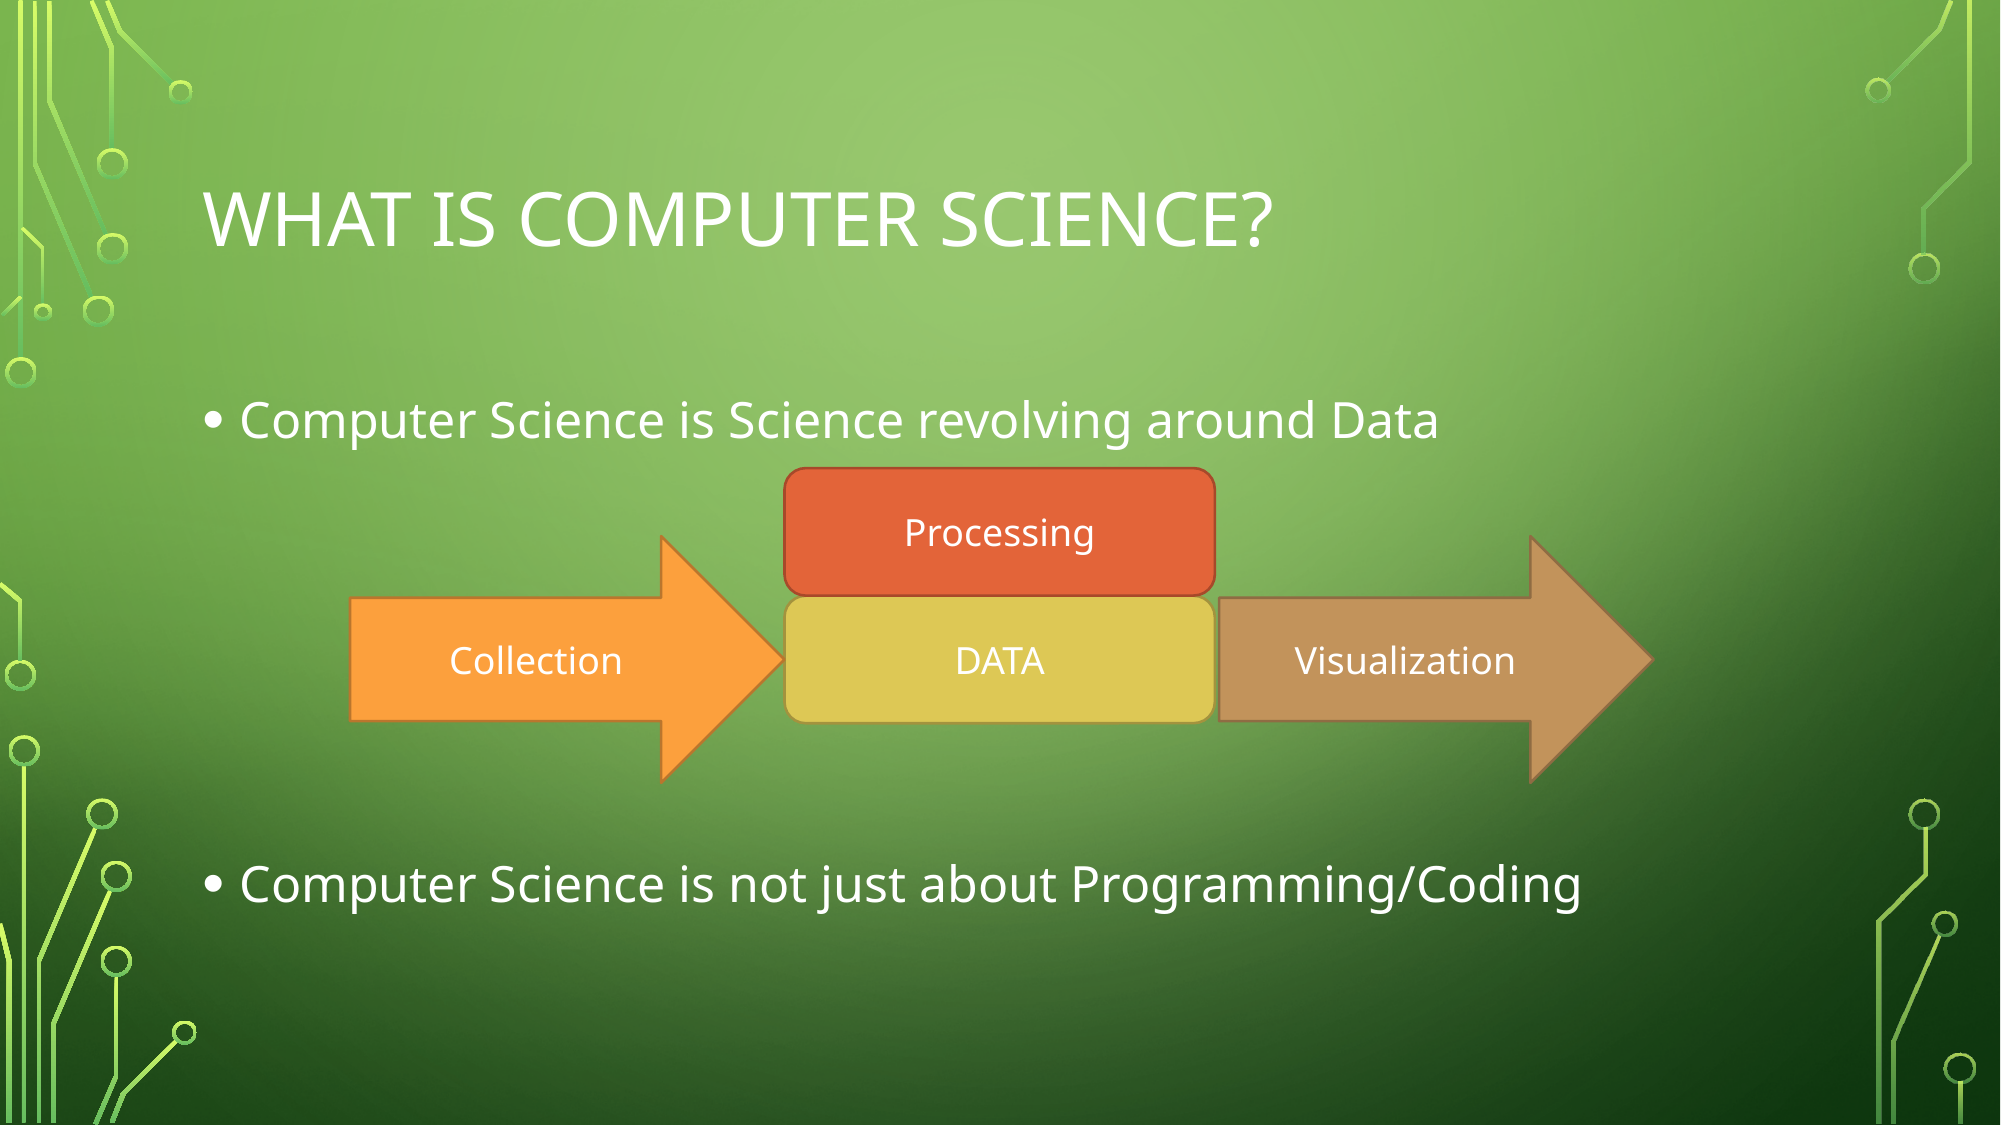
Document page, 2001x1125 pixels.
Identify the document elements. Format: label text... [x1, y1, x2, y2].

text_box DATA [783, 596, 1217, 725]
title What is Computer Science? [187, 101, 1813, 344]
text_box Processing [783, 466, 1217, 597]
text_box Collection [348, 534, 786, 785]
list Computer Science is Science revolving around Data Computer Science is not just about Programming/Coding [187, 369, 1813, 950]
text_box Visualization [1217, 534, 1655, 785]
